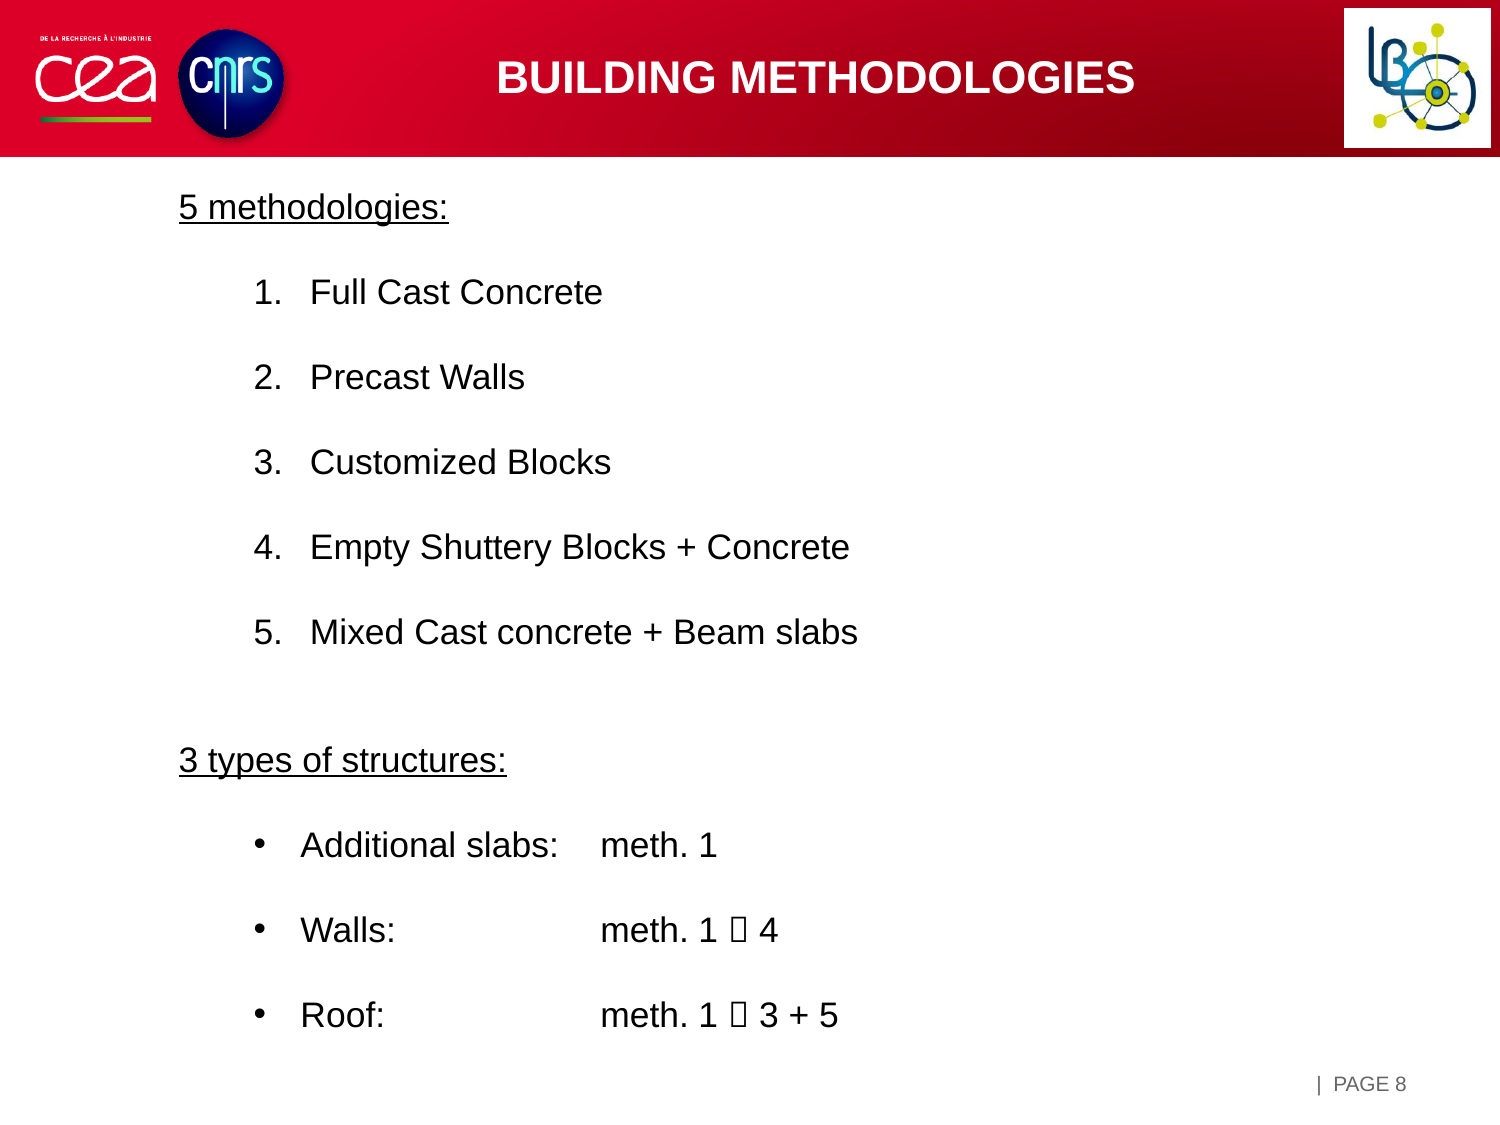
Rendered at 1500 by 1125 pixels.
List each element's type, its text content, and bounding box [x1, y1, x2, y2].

picture [0, 0, 294, 157]
picture [1338, 0, 1500, 157]
text_box Building methodologies [294, 0, 1338, 158]
slide_number | PAGE 8 [1316, 1053, 1500, 1114]
text_box 5 methodologies: Full Cast Concrete Precast Walls Customized Blocks Empty Shuttery Blocks + Concrete Mixed Cast concrete + Beam slabs 3 types of structures: Additional slabs: meth. 1 Walls: meth. 1  4 Roof: meth. 1  3 + 5 [163, 176, 1350, 1042]
